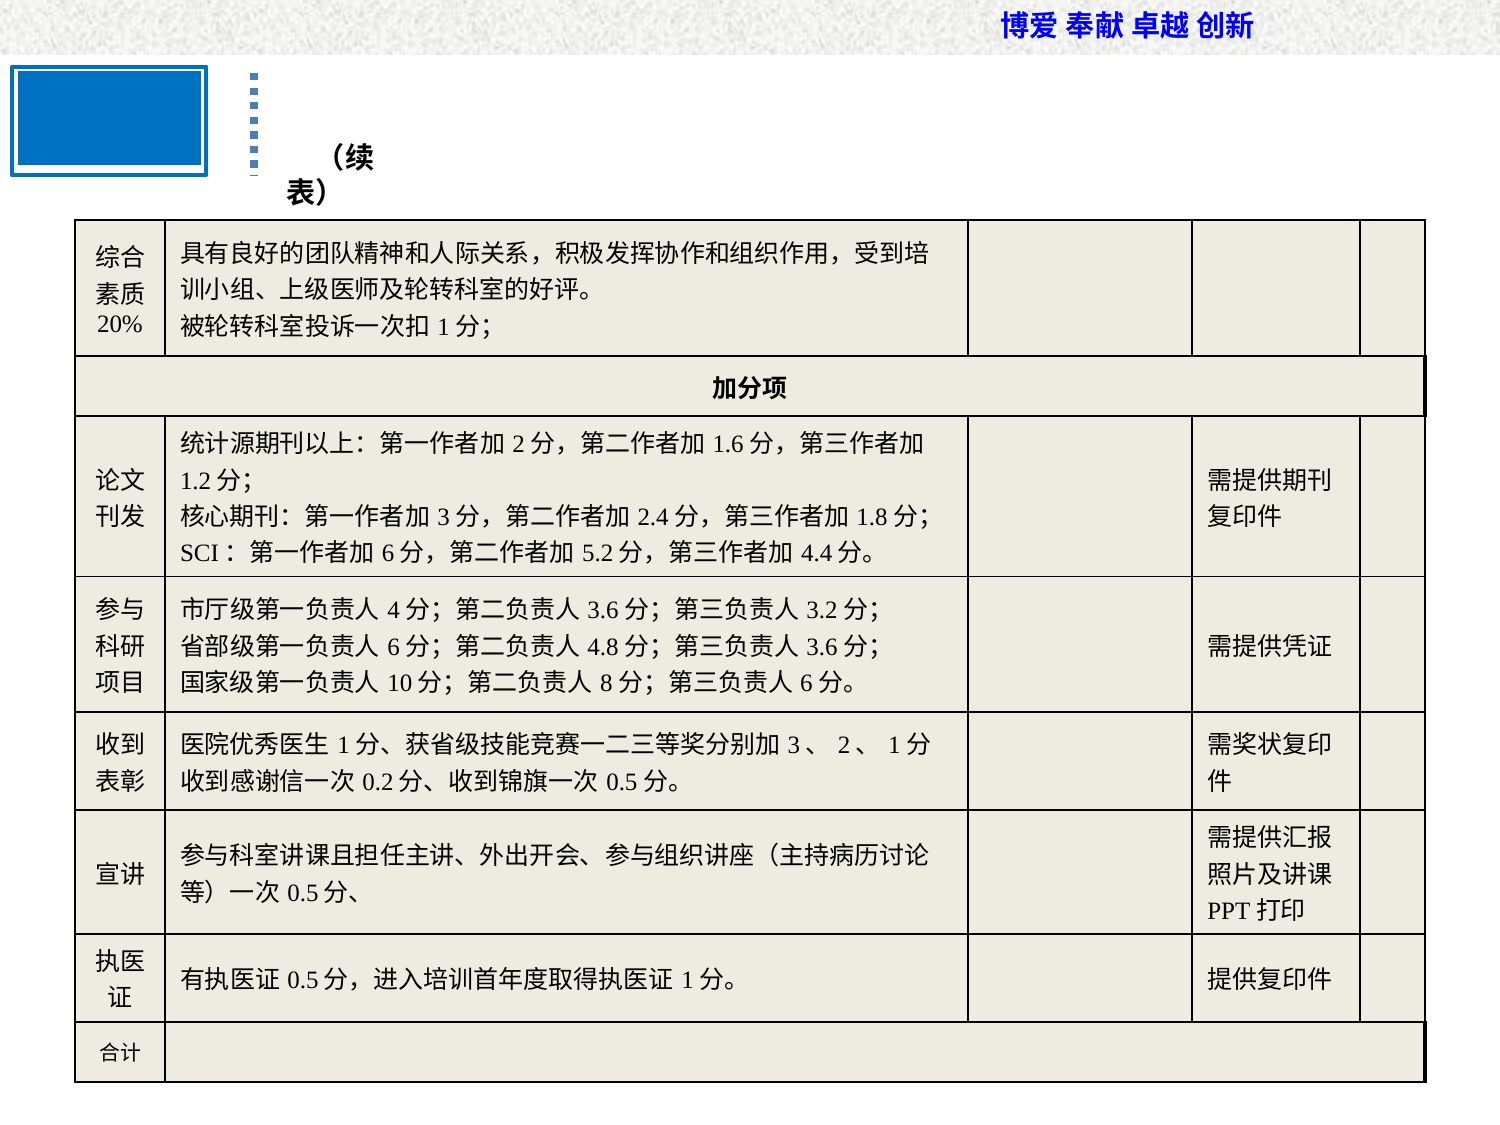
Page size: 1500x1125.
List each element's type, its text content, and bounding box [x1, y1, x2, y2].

table_cell [1361, 417, 1424, 576]
table_cell 需提供凭证 [1193, 577, 1359, 711]
table_cell 宣讲 [76, 811, 164, 933]
table_cell [969, 935, 1191, 1021]
table_cell 需提供汇报照片及讲课PPT打印 [1193, 811, 1359, 933]
table_cell [969, 713, 1191, 809]
table_cell [969, 811, 1191, 933]
table_header [969, 221, 1191, 355]
table_cell [0, 0, 1500, 55]
text_box （续表） [242, 149, 390, 199]
table_cell 医院优秀医生1分、获省级技能竞赛一二三等奖分别加3、2、1分 收到感谢信一次0.2分、收到锦旗一次0.5分。 [166, 713, 967, 809]
table_header 综合素质 20% [76, 221, 164, 355]
table_cell 合计 [76, 1023, 164, 1081]
table_cell 有执医证0.5分，进入培训首年度取得执医证1分。 [166, 935, 967, 1021]
table_cell [969, 577, 1191, 711]
table_cell 执医证 [76, 935, 164, 1021]
table_cell 收到表彰 [76, 713, 164, 809]
table_cell [1361, 713, 1424, 809]
table_cell 市厅级第一负责人4分；第二负责人3.6分；第三负责人3.2分； 省部级第一负责人6分；第二负责人4.8分；第三负责人3.6分； 国家级第一负责人10分；第二负责人8分；第三负责人6分。 [166, 577, 967, 711]
table_cell [969, 417, 1191, 576]
table_cell 统计源期刊以上：第一作者加2分，第二作者加1.6分，第三作者加1.2分； 核心期刊：第一作者加3分，第二作者加2.4分，第三作者加1.8分； SCI：第一作者加6分，第二作者加5.2分，第三作者加4.4分。 [166, 417, 967, 576]
table_cell 需奖状复印件 [1193, 713, 1359, 809]
table_cell [1361, 577, 1424, 711]
table_header [1361, 221, 1424, 355]
table_cell 参与科室讲课且担任主讲、外出开会、参与组织讲座（主持病历讨论等）一次0.5分、 [166, 811, 967, 933]
table_cell 论文刊发 [76, 417, 164, 576]
table_cell 加分项 [76, 357, 1423, 415]
table_cell [1361, 935, 1424, 1021]
table_header 具有良好的团队精神和人际关系，积极发挥协作和组织作用，受到培训小组、上级医师及轮转科室的好评。 被轮转科室投诉一次扣1分； [166, 221, 967, 355]
table_cell 参与科研项目 [76, 577, 164, 711]
table_cell 提供复印件 [1193, 935, 1359, 1021]
table_cell [166, 1023, 1423, 1081]
table_cell 需提供期刊复印件 [1193, 417, 1359, 576]
table_cell [1361, 811, 1424, 933]
table_header [1193, 221, 1359, 355]
